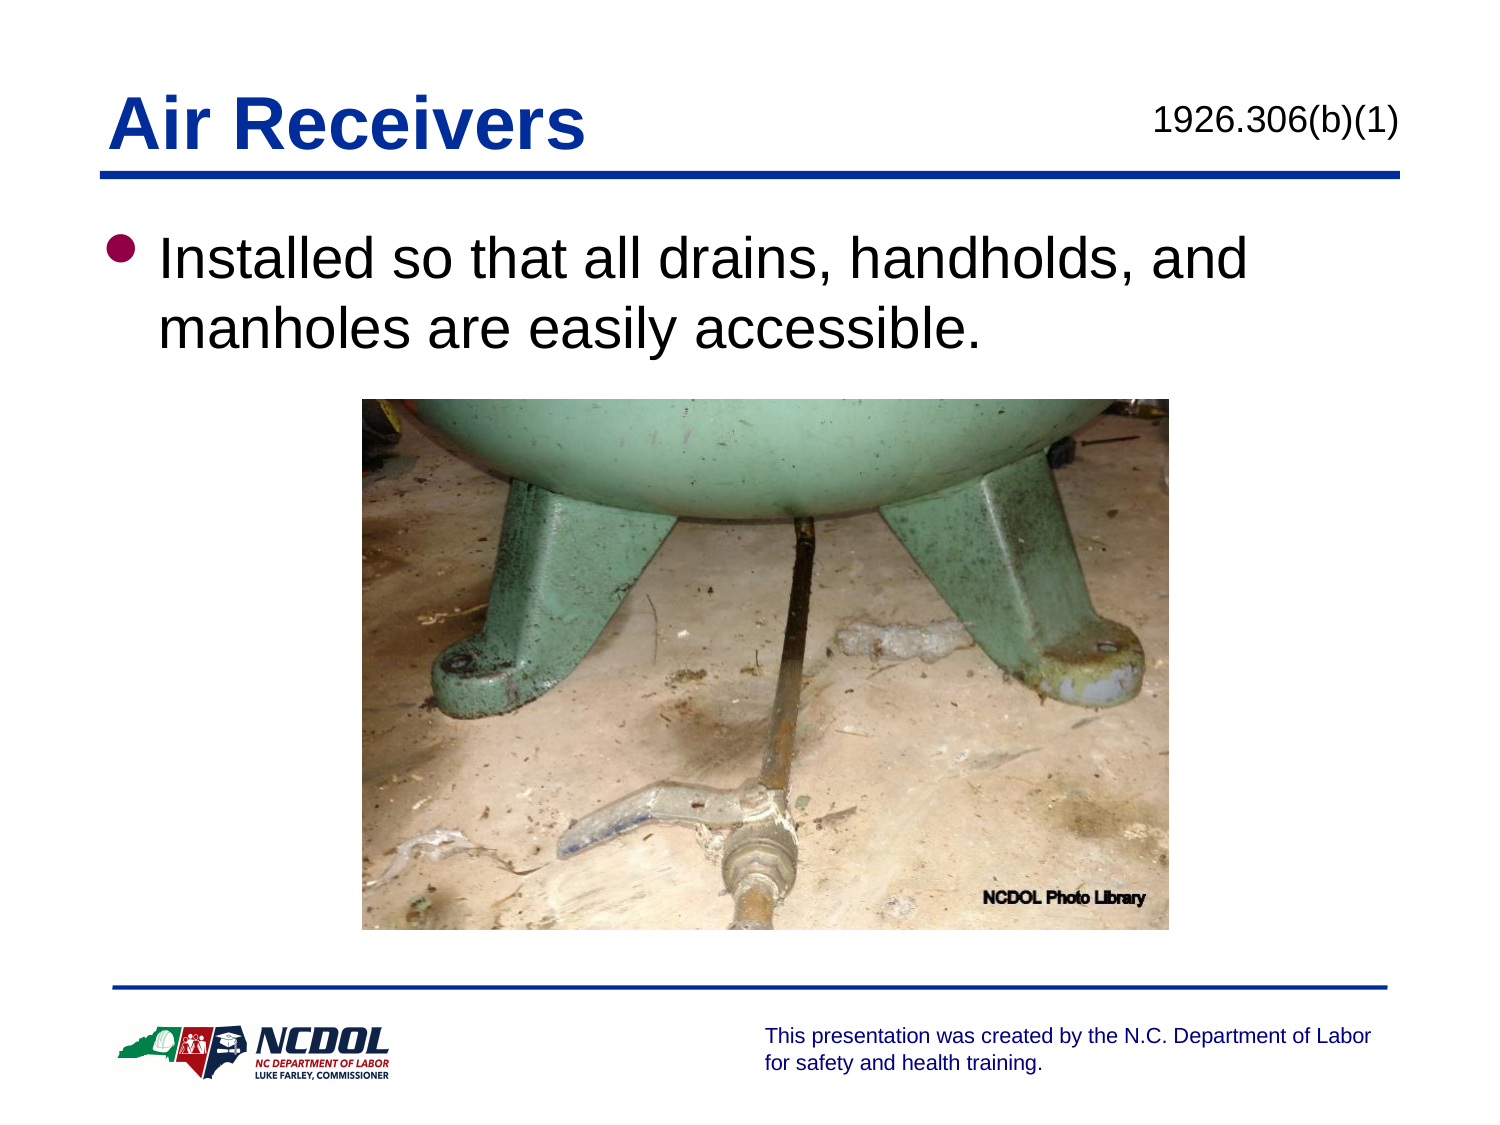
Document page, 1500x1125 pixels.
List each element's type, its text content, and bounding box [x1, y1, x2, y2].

title Air Receivers [99, 75, 1400, 166]
list Installed so that all drains, handholds, and manholes are easily accessible. [87, 212, 1363, 955]
picture [112, 1021, 394, 1084]
picture [362, 399, 1169, 931]
text_box 1926.306(b)(1) [1137, 87, 1450, 148]
